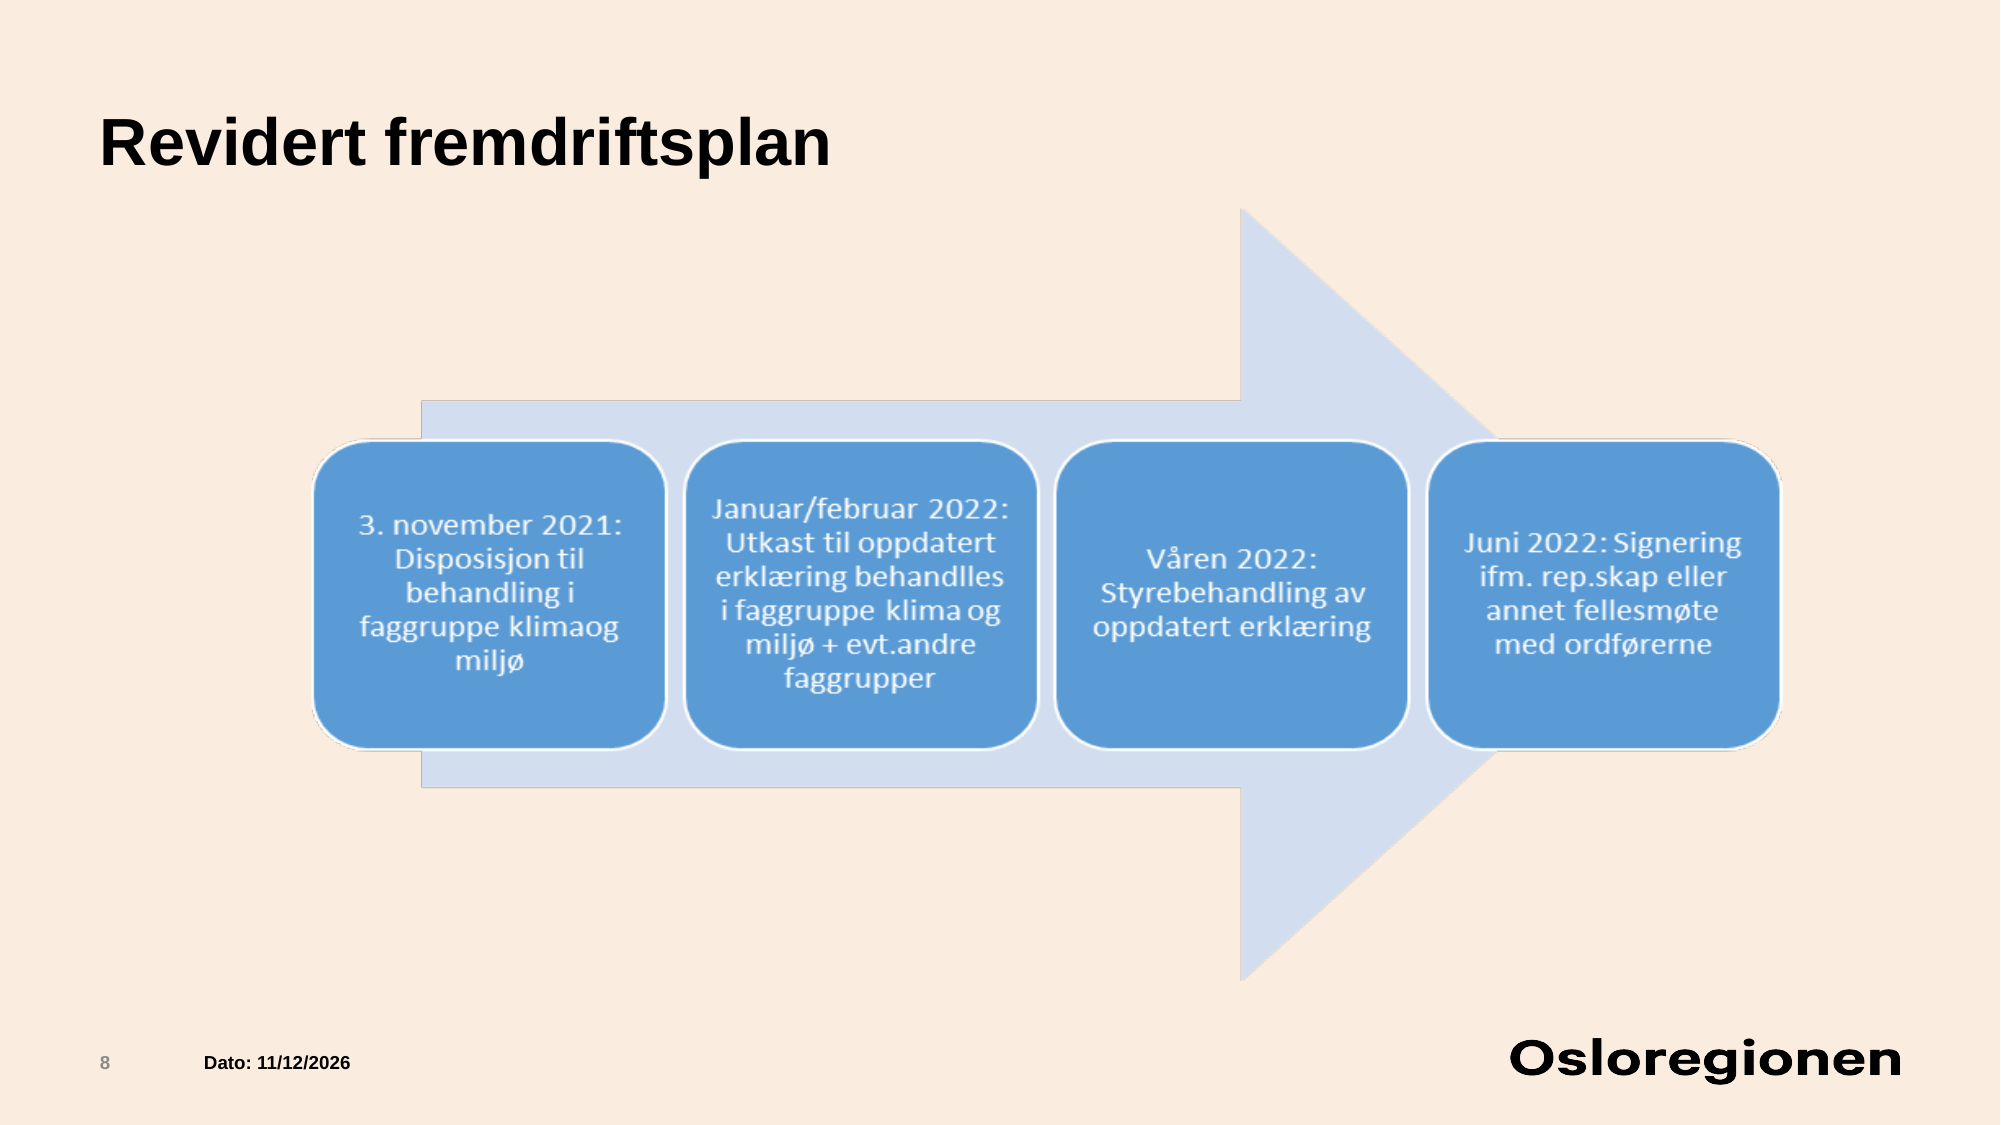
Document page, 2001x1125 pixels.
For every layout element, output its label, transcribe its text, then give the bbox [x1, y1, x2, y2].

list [310, 207, 1783, 981]
picture [1510, 1038, 1900, 1085]
title Revidert fremdriftsplan [99, 45, 1900, 233]
slide_number 8 [99, 1038, 177, 1085]
